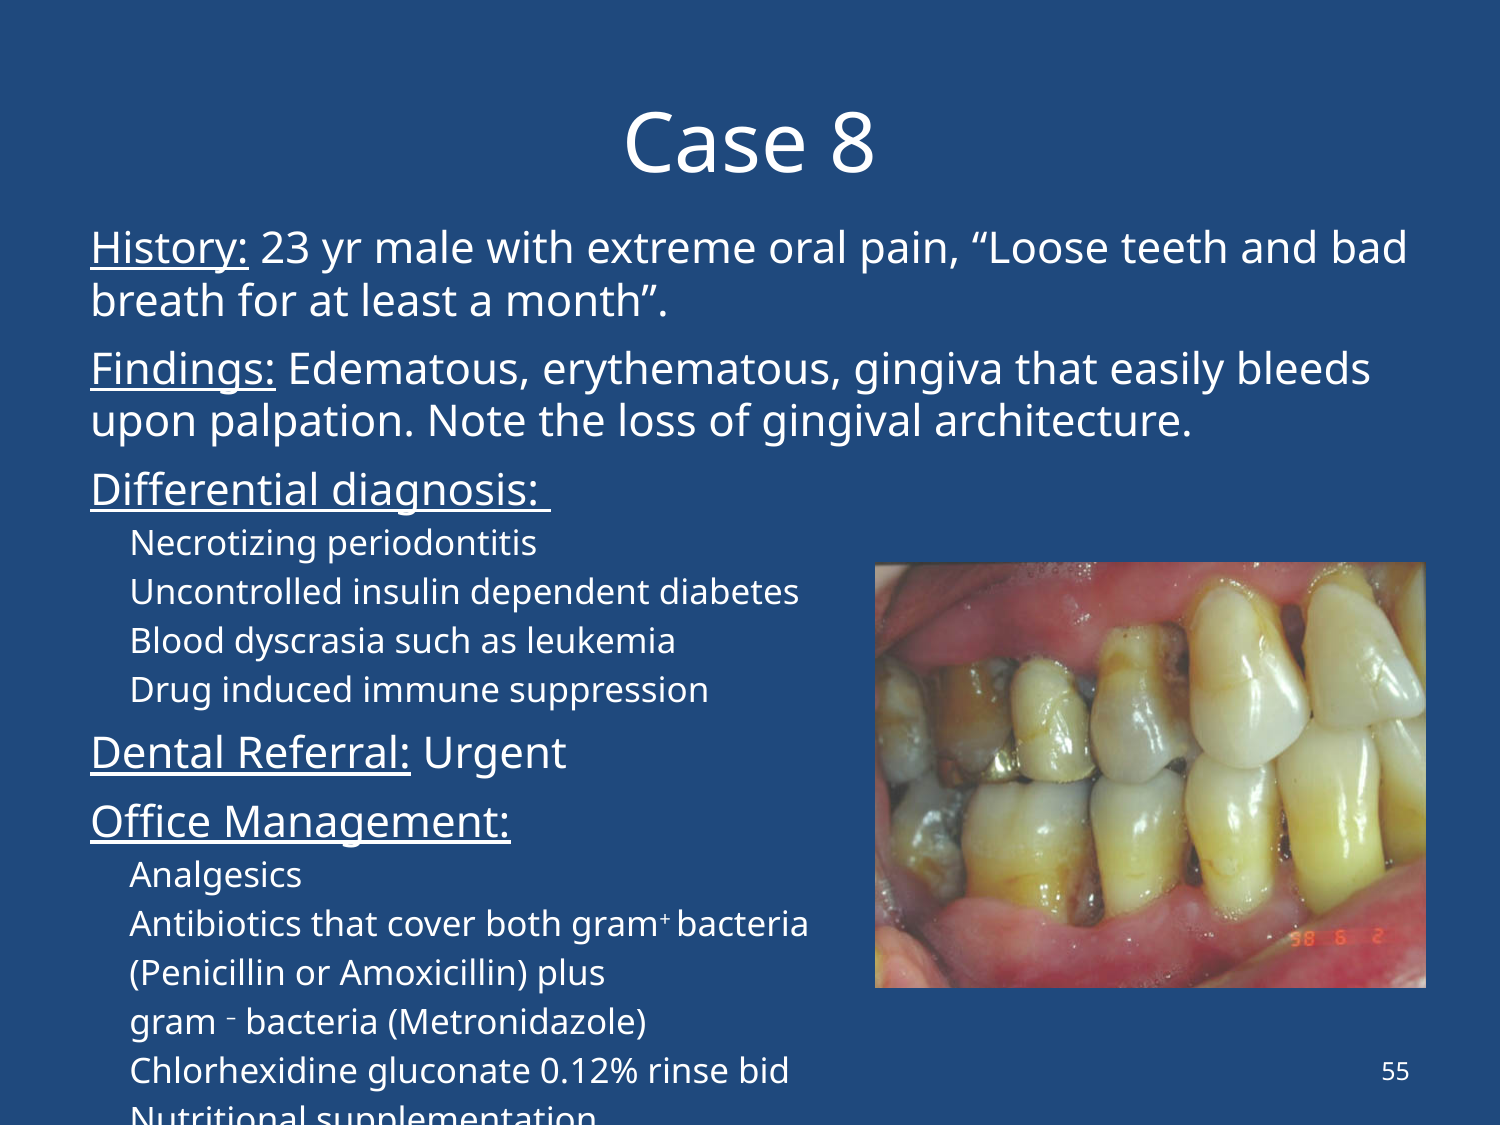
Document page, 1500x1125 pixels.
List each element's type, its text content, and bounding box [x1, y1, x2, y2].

slide_number 55 [1074, 1042, 1425, 1103]
list History: 23 yr male with extreme oral pain, “Loose teeth and bad breath for at least a month”. Findings: Edematous, erythematous, gingiva that easily bleeds upon palpation. Note the loss of gingival architecture. Differential diagnosis: Necrotizing periodontitis Uncontrolled insulin dependent diabetes Blood dyscrasia such as leukemia Drug induced immune suppression Dental Referral: Urgent Office Management: Analgesics Antibiotics that cover both gram+ bacteria (Penicillin or Amoxicillin) plus gram – bacteria (Metronidazole) Chlorhexidine gluconate 0.12% rinse bid Nutritional supplementation [75, 212, 1425, 1125]
title Case 8 [75, 45, 1425, 212]
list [874, 562, 1427, 988]
